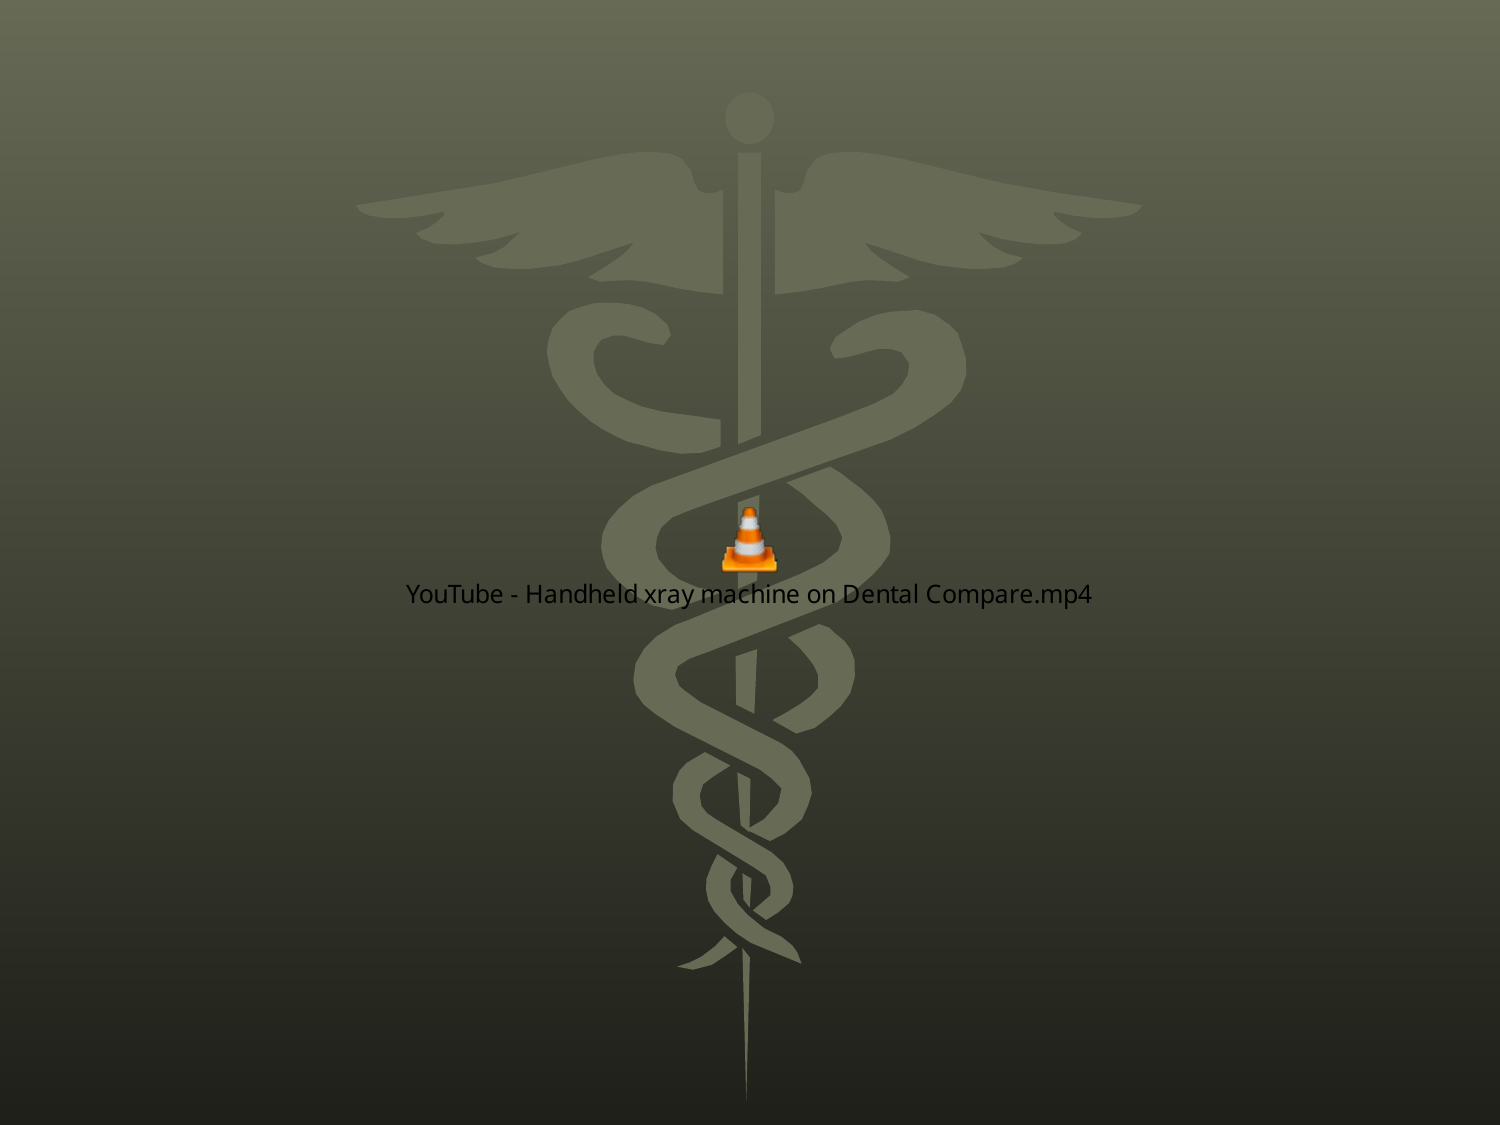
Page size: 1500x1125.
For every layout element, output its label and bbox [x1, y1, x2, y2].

text_box [335, 506, 1164, 619]
